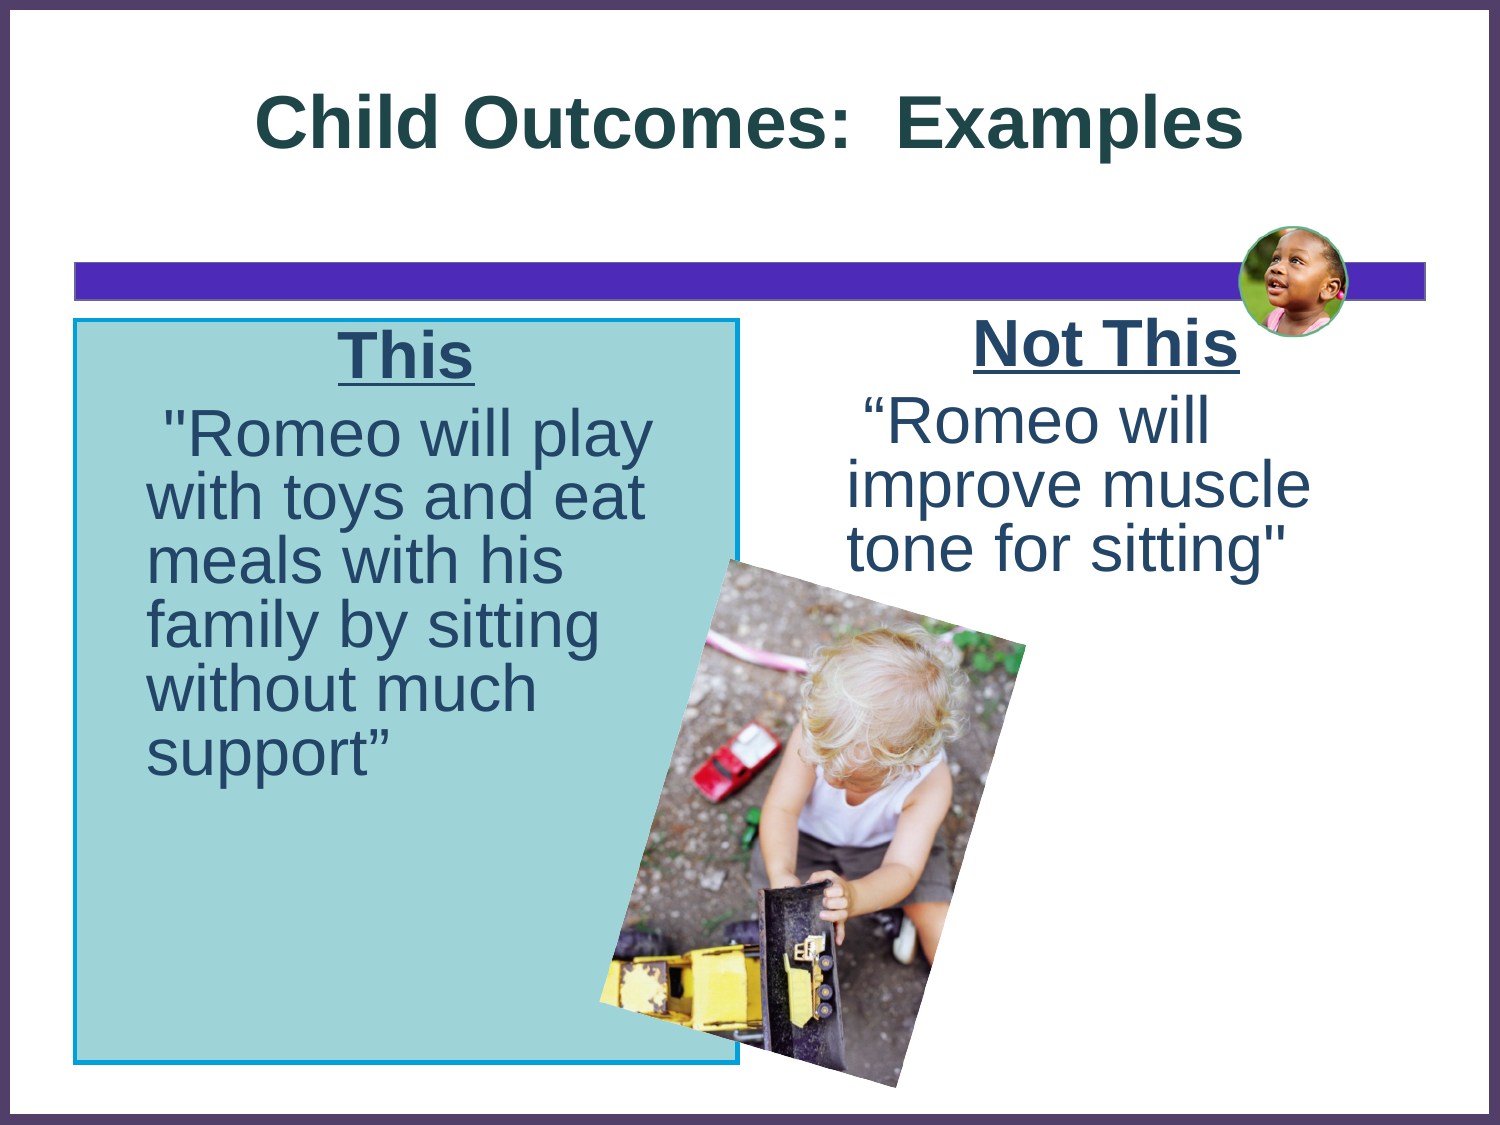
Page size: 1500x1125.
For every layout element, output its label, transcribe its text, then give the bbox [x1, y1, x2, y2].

picture [600, 559, 1026, 1087]
list Not This “Romeo will improve muscle tone for sitting" [774, 307, 1438, 1051]
title Child Outcomes: Examples [87, 24, 1413, 213]
picture [1237, 224, 1350, 307]
list This "Romeo will play with toys and eat meals with his family by sitting without much support” [74, 319, 738, 1063]
